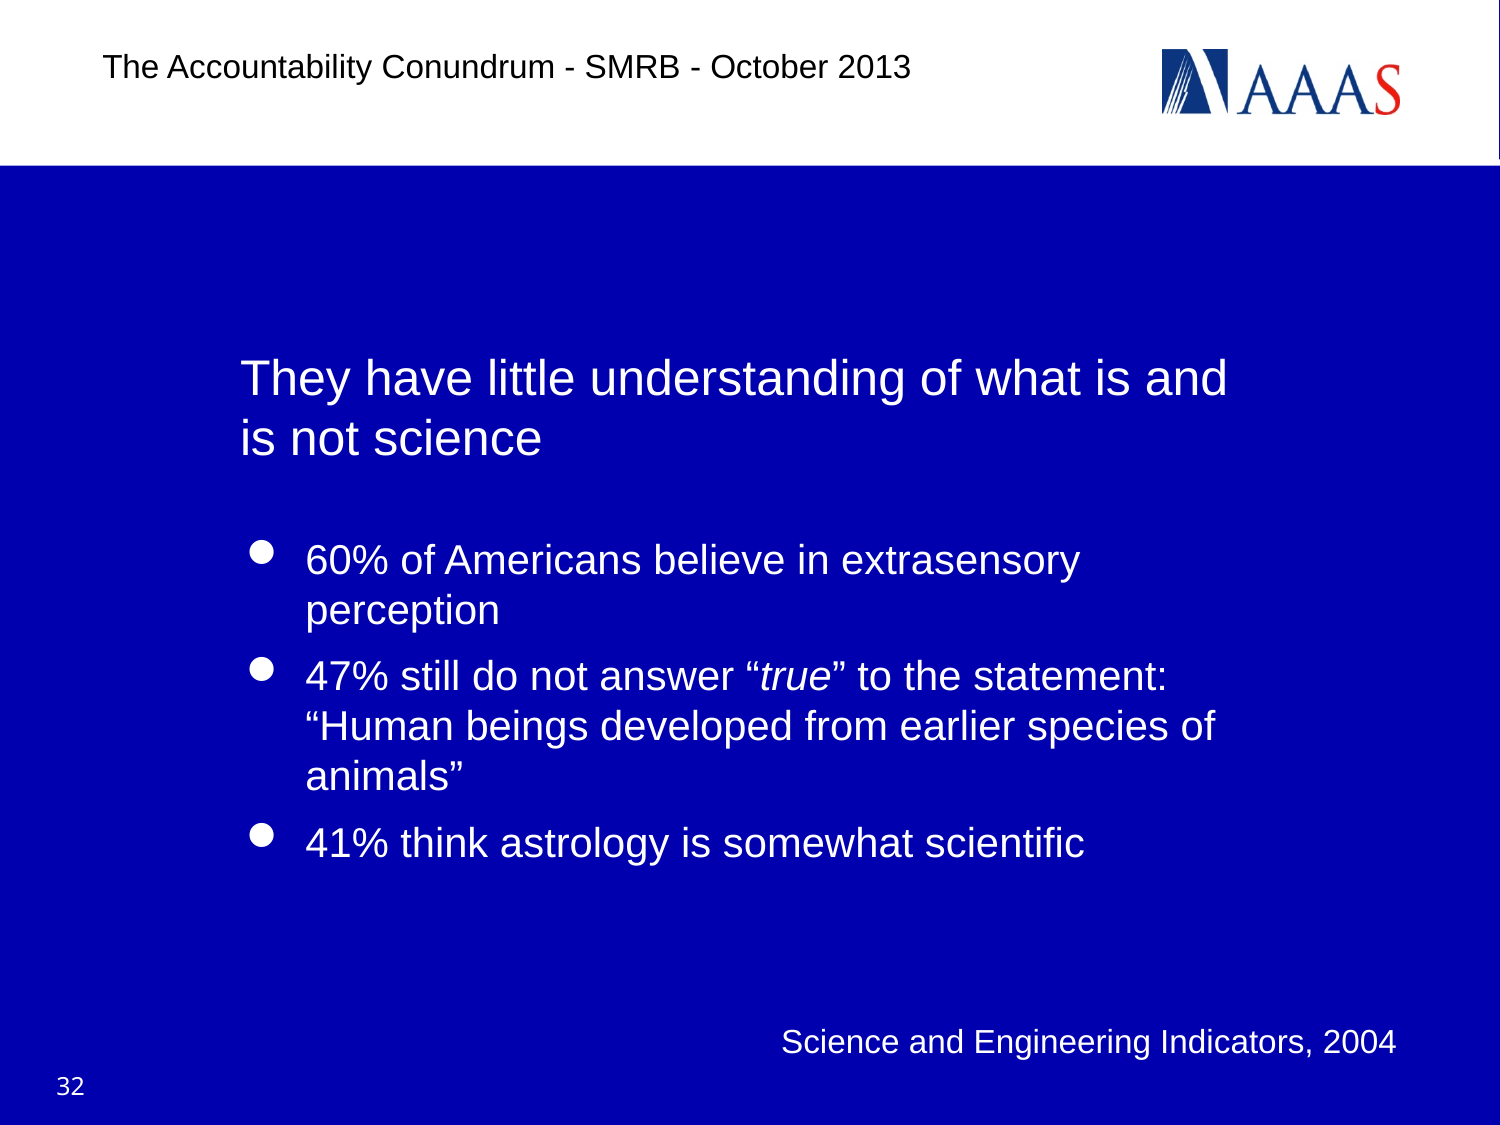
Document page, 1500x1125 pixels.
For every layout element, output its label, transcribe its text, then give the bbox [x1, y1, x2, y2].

list 60% of Americans believe in extrasensory perception 47% still do not answer “true” to the statement: “Human beings developed from earlier species of animals” 41% think astrology is somewhat scientific [224, 524, 1276, 938]
picture [1162, 49, 1400, 115]
footer The Accountability Conundrum - SMRB - October 2013 [87, 37, 988, 101]
text_box Science and Engineering Indicators, 2004 [737, 1012, 1413, 1068]
slide_number 32 [0, 1062, 101, 1125]
title They have little understanding of what is and is not science [224, 337, 1276, 426]
